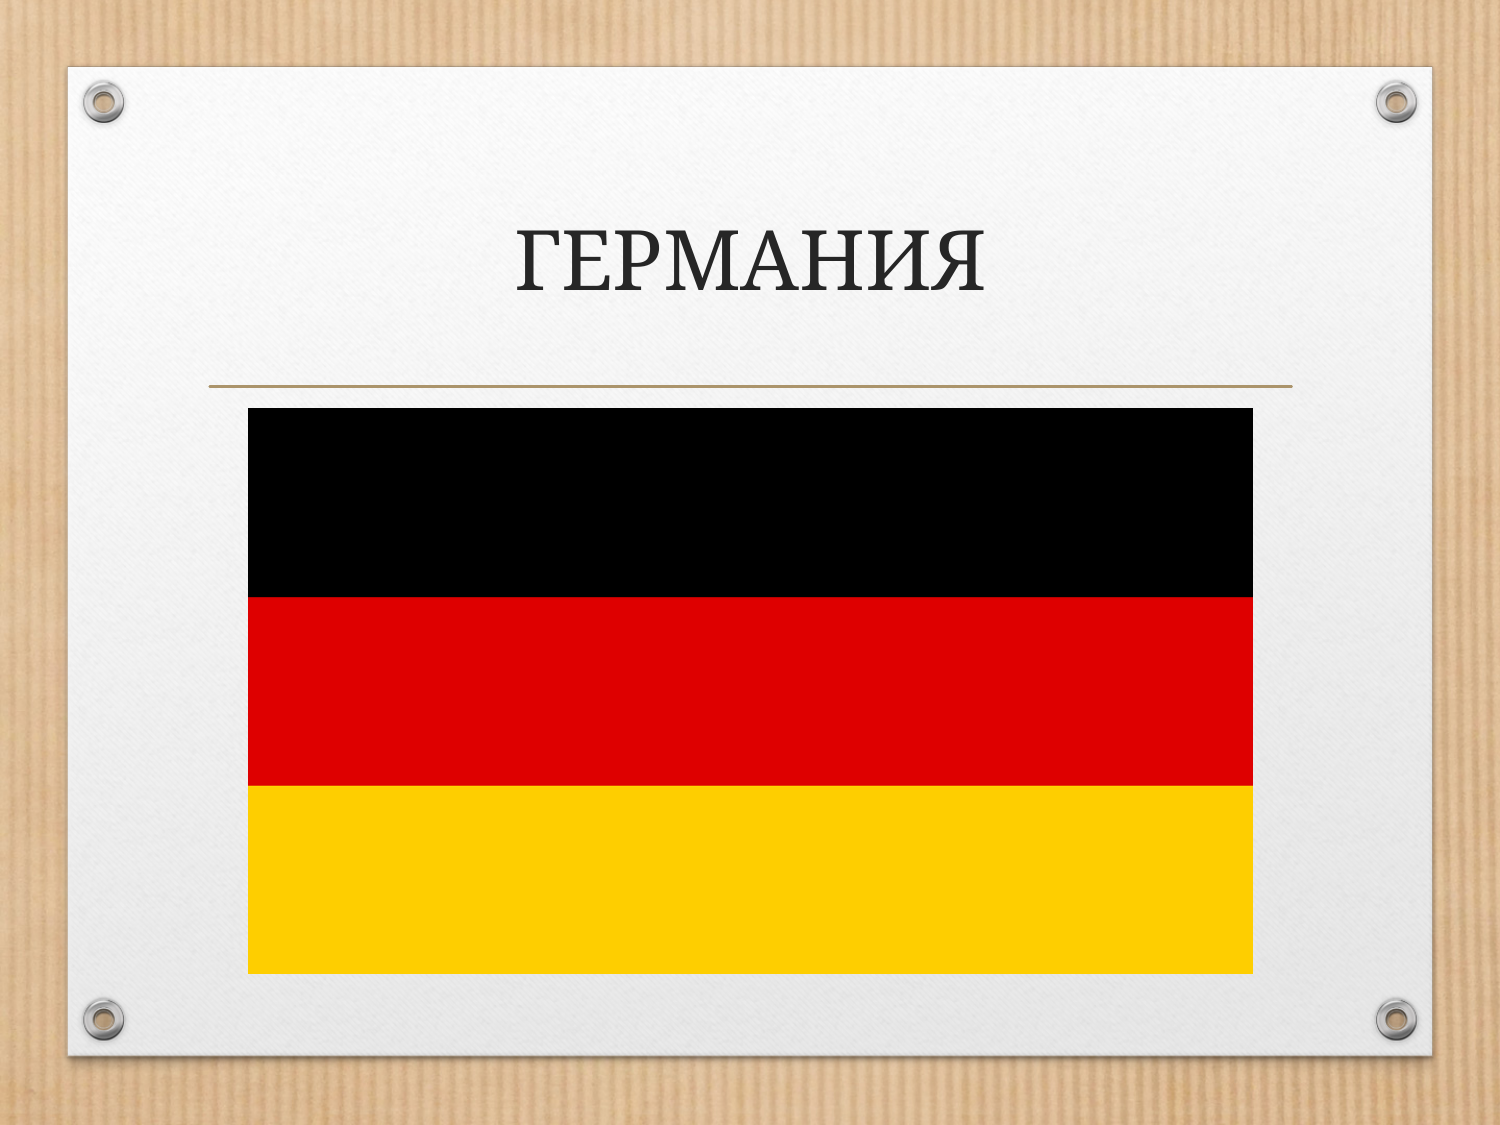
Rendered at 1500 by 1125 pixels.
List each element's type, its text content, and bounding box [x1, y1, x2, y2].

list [248, 408, 1254, 974]
title ГЕРМАНИЯ [193, 150, 1309, 365]
picture [0, 0, 1500, 1125]
